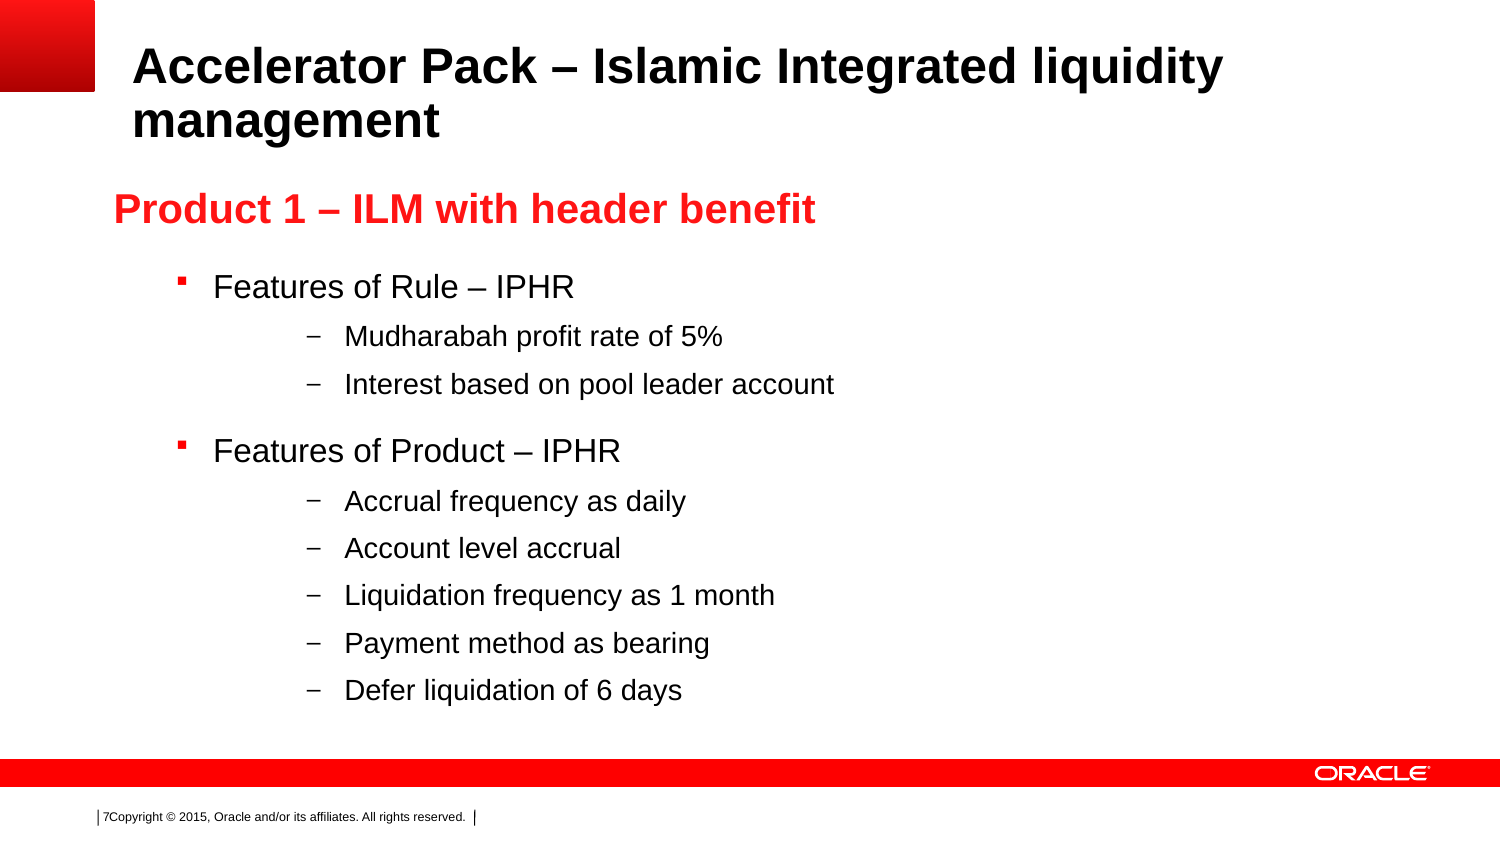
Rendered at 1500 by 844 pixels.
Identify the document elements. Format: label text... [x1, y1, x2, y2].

picture [0, 759, 1500, 787]
list Features of Rule – IPHR Mudharabah profit rate of 5% Interest based on pool leader account Features of Product – IPHR Accrual frequency as daily Account level accrual Liquidation frequency as 1 month Payment method as bearing Defer liquidation of 6 days [109, 265, 1460, 731]
list Product 1 – ILM with header benefit [113, 181, 1464, 232]
title Accelerator Pack – Islamic Integrated liquidity management [131, 40, 1482, 138]
